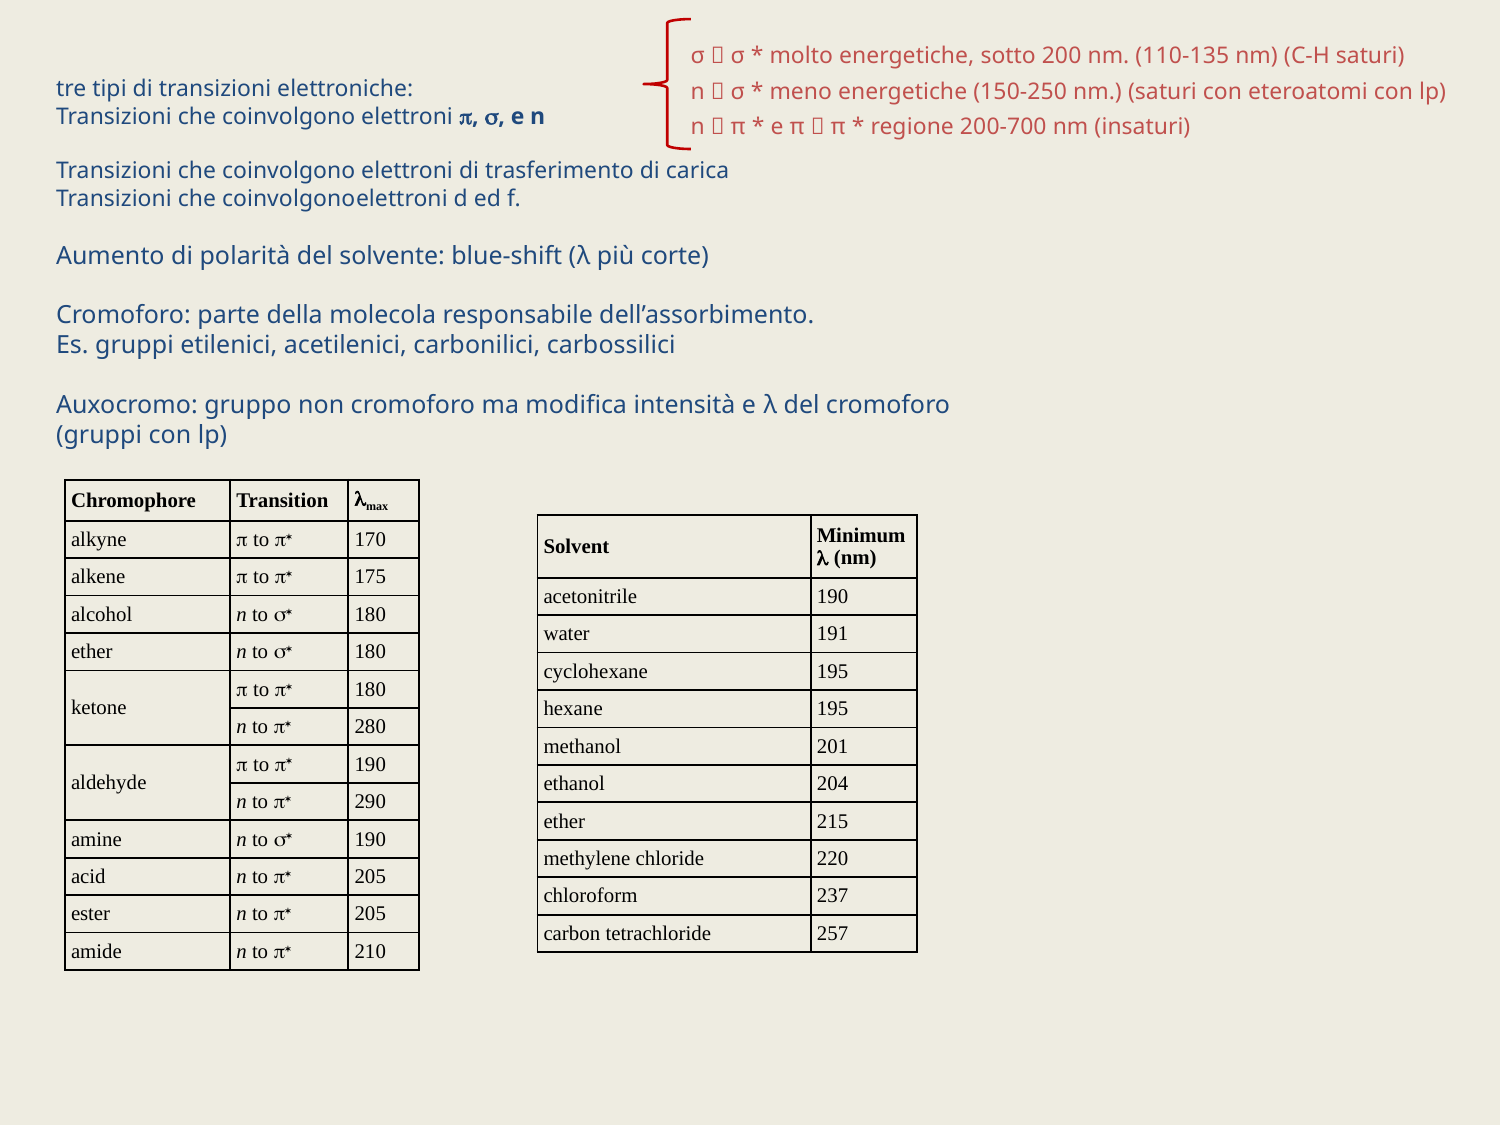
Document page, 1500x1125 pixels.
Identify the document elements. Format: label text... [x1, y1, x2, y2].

table_cell 190 [812, 579, 916, 614]
table_cell 257 [812, 916, 916, 951]
table_cell p to p* [231, 559, 347, 595]
table_cell 205 [349, 896, 418, 932]
table_cell 215 [812, 803, 916, 839]
table_cell 175 [349, 559, 418, 595]
table_cell alkene [66, 559, 229, 595]
table_cell amine [66, 821, 229, 857]
table_header Minimum  (nm) [812, 516, 916, 577]
text_box n  π * e π  π * regione 200-700 nm (insaturi) [691, 89, 1418, 150]
table_cell p to p* [231, 746, 347, 782]
table_cell amide [66, 933, 229, 969]
table_cell n to s* [231, 821, 347, 857]
table_cell 190 [349, 821, 418, 857]
table_cell hexane [538, 691, 810, 727]
table_cell carbon tetrachloride [538, 916, 810, 951]
table_cell alcohol [66, 596, 229, 632]
text_box [642, 18, 691, 150]
table_cell n to p* [231, 784, 347, 819]
table_cell n to p* [231, 933, 347, 969]
table_header Transition [231, 481, 347, 520]
table_cell cyclohexane [538, 653, 810, 689]
table_cell n to s* [231, 596, 347, 632]
table_cell ester [66, 896, 229, 932]
table_cell chloroform [538, 878, 810, 914]
table_cell p to p* [231, 671, 347, 707]
table_cell 210 [349, 933, 418, 969]
table_header Chromophore [66, 481, 229, 520]
table_cell 180 [349, 596, 418, 632]
table_cell ethanol [538, 766, 810, 801]
table_cell p to p* [231, 522, 347, 557]
table_cell methanol [538, 728, 810, 764]
table_cell alkyne [66, 522, 229, 557]
table_cell n to p* [231, 859, 347, 894]
table_cell acid [66, 859, 229, 894]
table_cell 220 [812, 841, 916, 876]
table_cell n to p* [231, 709, 347, 744]
text_box tre tipi di transizioni elettroniche: Transizioni che coinvolgono elettroni , , e n Transizioni che coinvolgono elettroni di trasferimento di carica Transizioni che coinvolgono elettroni d ed f. [41, 66, 792, 219]
text_box n  σ * meno energetiche (150-250 nm.) (saturi con eteroatomi con lp) [691, 54, 1495, 115]
table_cell 190 [349, 746, 418, 782]
table_cell aldehyde [66, 746, 229, 819]
table_cell methylene chloride [538, 841, 810, 876]
table_cell 191 [812, 616, 916, 652]
text_box σ  σ * molto energetiche, sotto 200 nm. (110-135 nm) (C-H saturi) [691, 19, 1483, 54]
table_cell n to p* [231, 896, 347, 932]
table_cell 180 [349, 634, 418, 670]
table_cell ether [538, 803, 810, 839]
table_cell water [538, 616, 810, 652]
table_cell 201 [812, 728, 916, 764]
table_header lmax [349, 481, 418, 520]
text_box Aumento di polarità del solvente: blue-shift (λ più corte) Cromoforo: parte della molecola responsabile dell’assorbimento. Es. gruppi etilenici, acetilenici, carbonilici, carbossilici Auxocromo: gruppo non cromoforo ma modifica intensità e λ del cromoforo (gruppi con lp) [41, 231, 1034, 457]
table_header Solvent [538, 516, 810, 577]
table_cell 170 [349, 522, 418, 557]
table_cell acetonitrile [538, 579, 810, 614]
table_cell 195 [812, 691, 916, 727]
table_cell ether [66, 634, 229, 670]
table_cell 204 [812, 766, 916, 801]
table_cell ketone [66, 671, 229, 744]
table_cell 237 [812, 878, 916, 914]
table_cell 195 [812, 653, 916, 689]
table_cell 205 [349, 859, 418, 894]
table_cell 180 [349, 671, 418, 707]
table_cell 290 [349, 784, 418, 819]
table_cell n to s* [231, 634, 347, 670]
table_cell 280 [349, 709, 418, 744]
